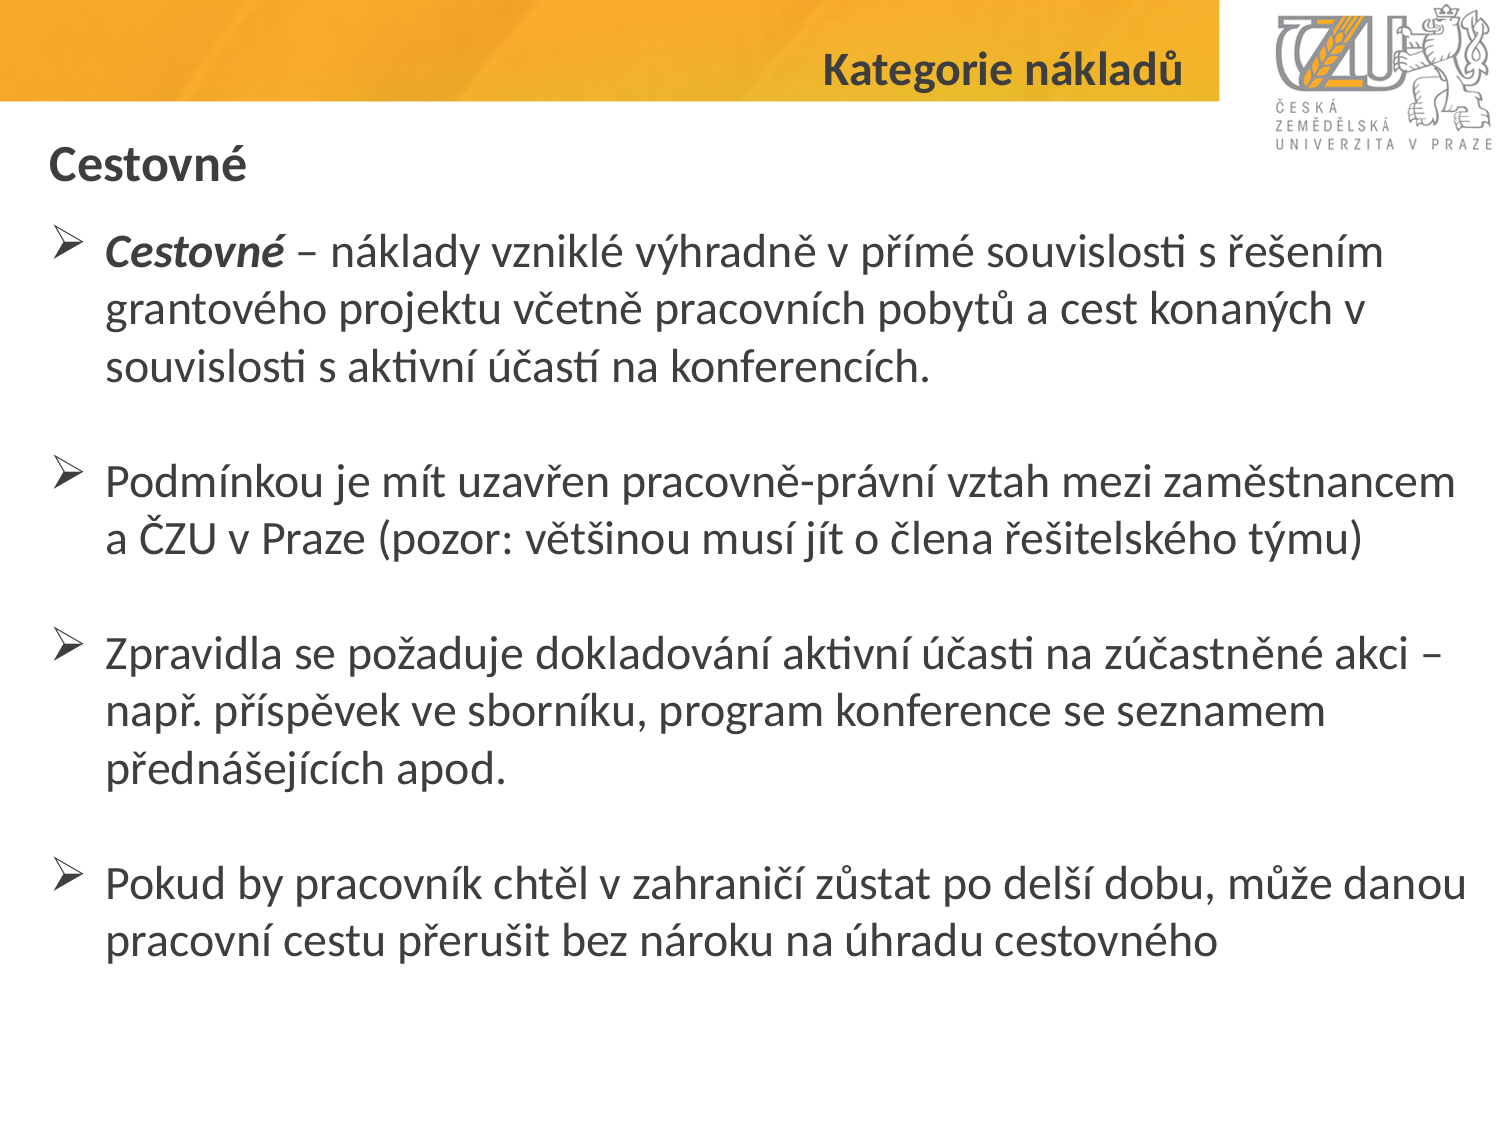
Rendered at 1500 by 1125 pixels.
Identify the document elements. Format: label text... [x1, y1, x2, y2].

text_box Kategorie nákladů [808, 19, 1273, 114]
text_box Cestovné – náklady vzniklé výhradně v přímé souvislosti s řešením grantového projektu včetně pracovních pobytů a cest konaných v souvislosti s aktivní účastí na konferencích. Podmínkou je mít uzavřen pracovně-právní vztah mezi zaměstnancem a ČZU v Praze (pozor: většinou musí jít o člena řešitelského týmu) Zpravidla se požaduje dokladování aktivní účasti na zúčastněné akci – např. příspěvek ve sborníku, program konference se seznamem přednášejících apod. Pokud by pracovník chtěl v zahraničí zůstat po delší dobu, může danou pracovní cestu přerušit bez nároku na úhradu cestovného [34, 184, 1500, 1059]
title Cestovné [34, 113, 1263, 184]
picture [0, 0, 1500, 1125]
